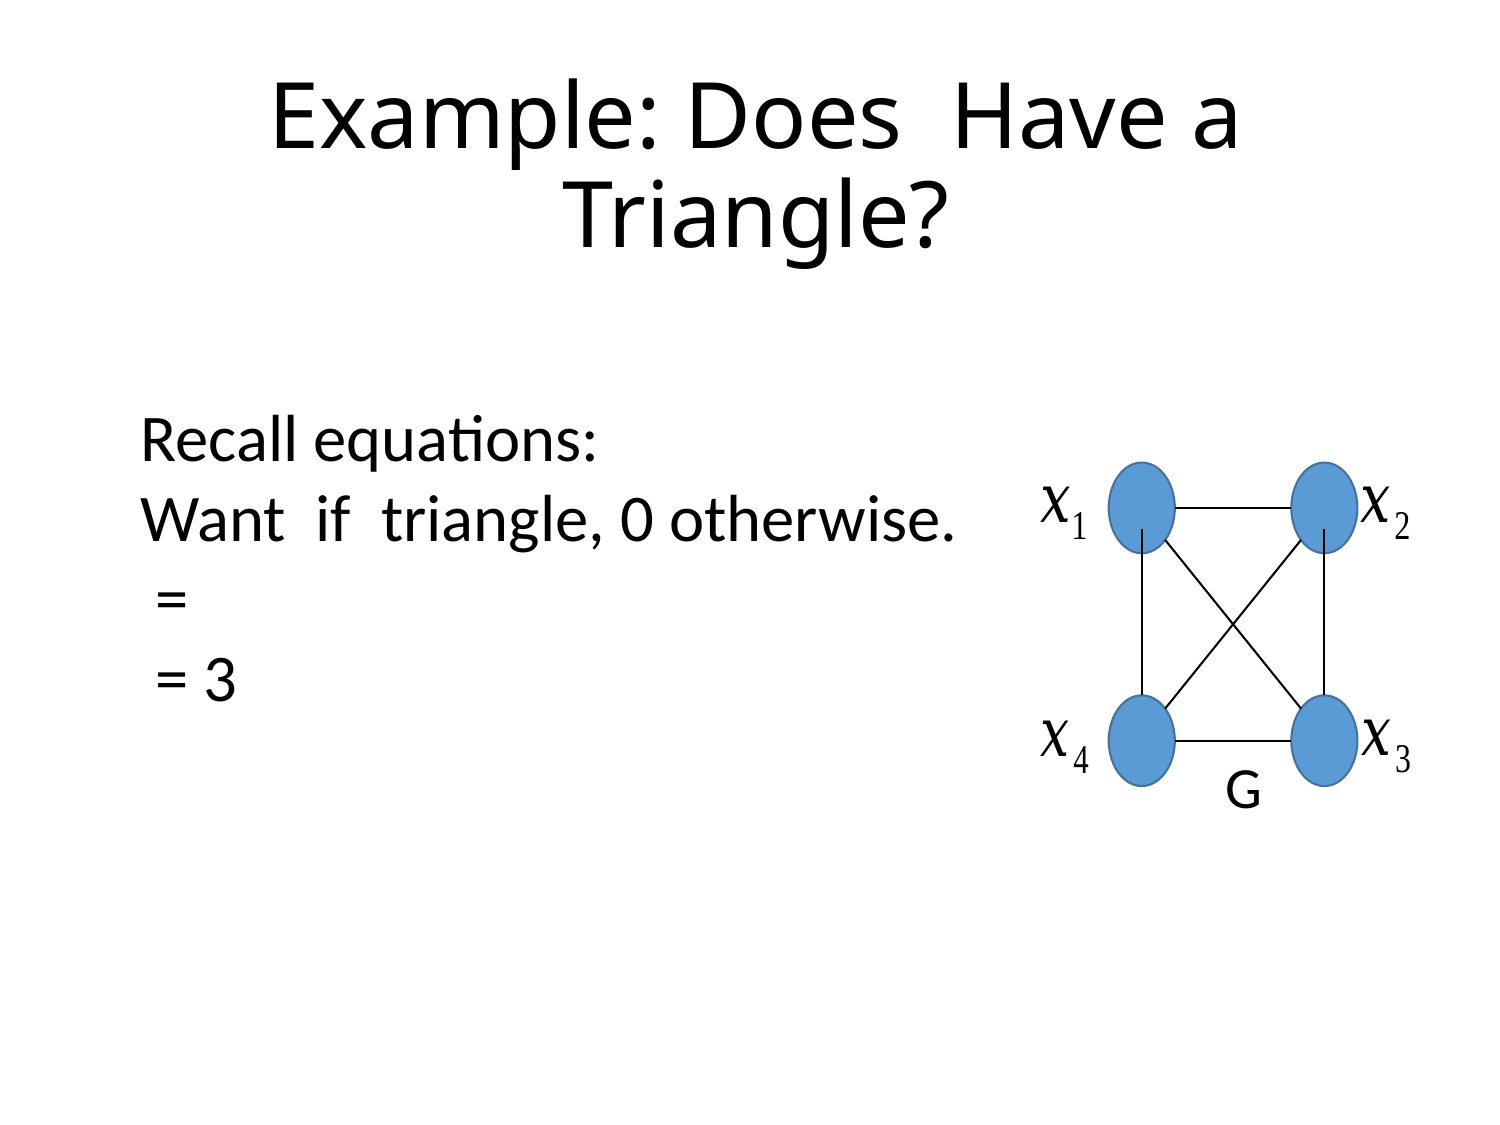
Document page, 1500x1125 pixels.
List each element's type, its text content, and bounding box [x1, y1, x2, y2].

text_box [1290, 461, 1359, 555]
text_box [1107, 461, 1176, 555]
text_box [1165, 539, 1301, 709]
text_box [1107, 694, 1176, 788]
text_box [1290, 694, 1359, 788]
text_box G [1210, 743, 1263, 828]
